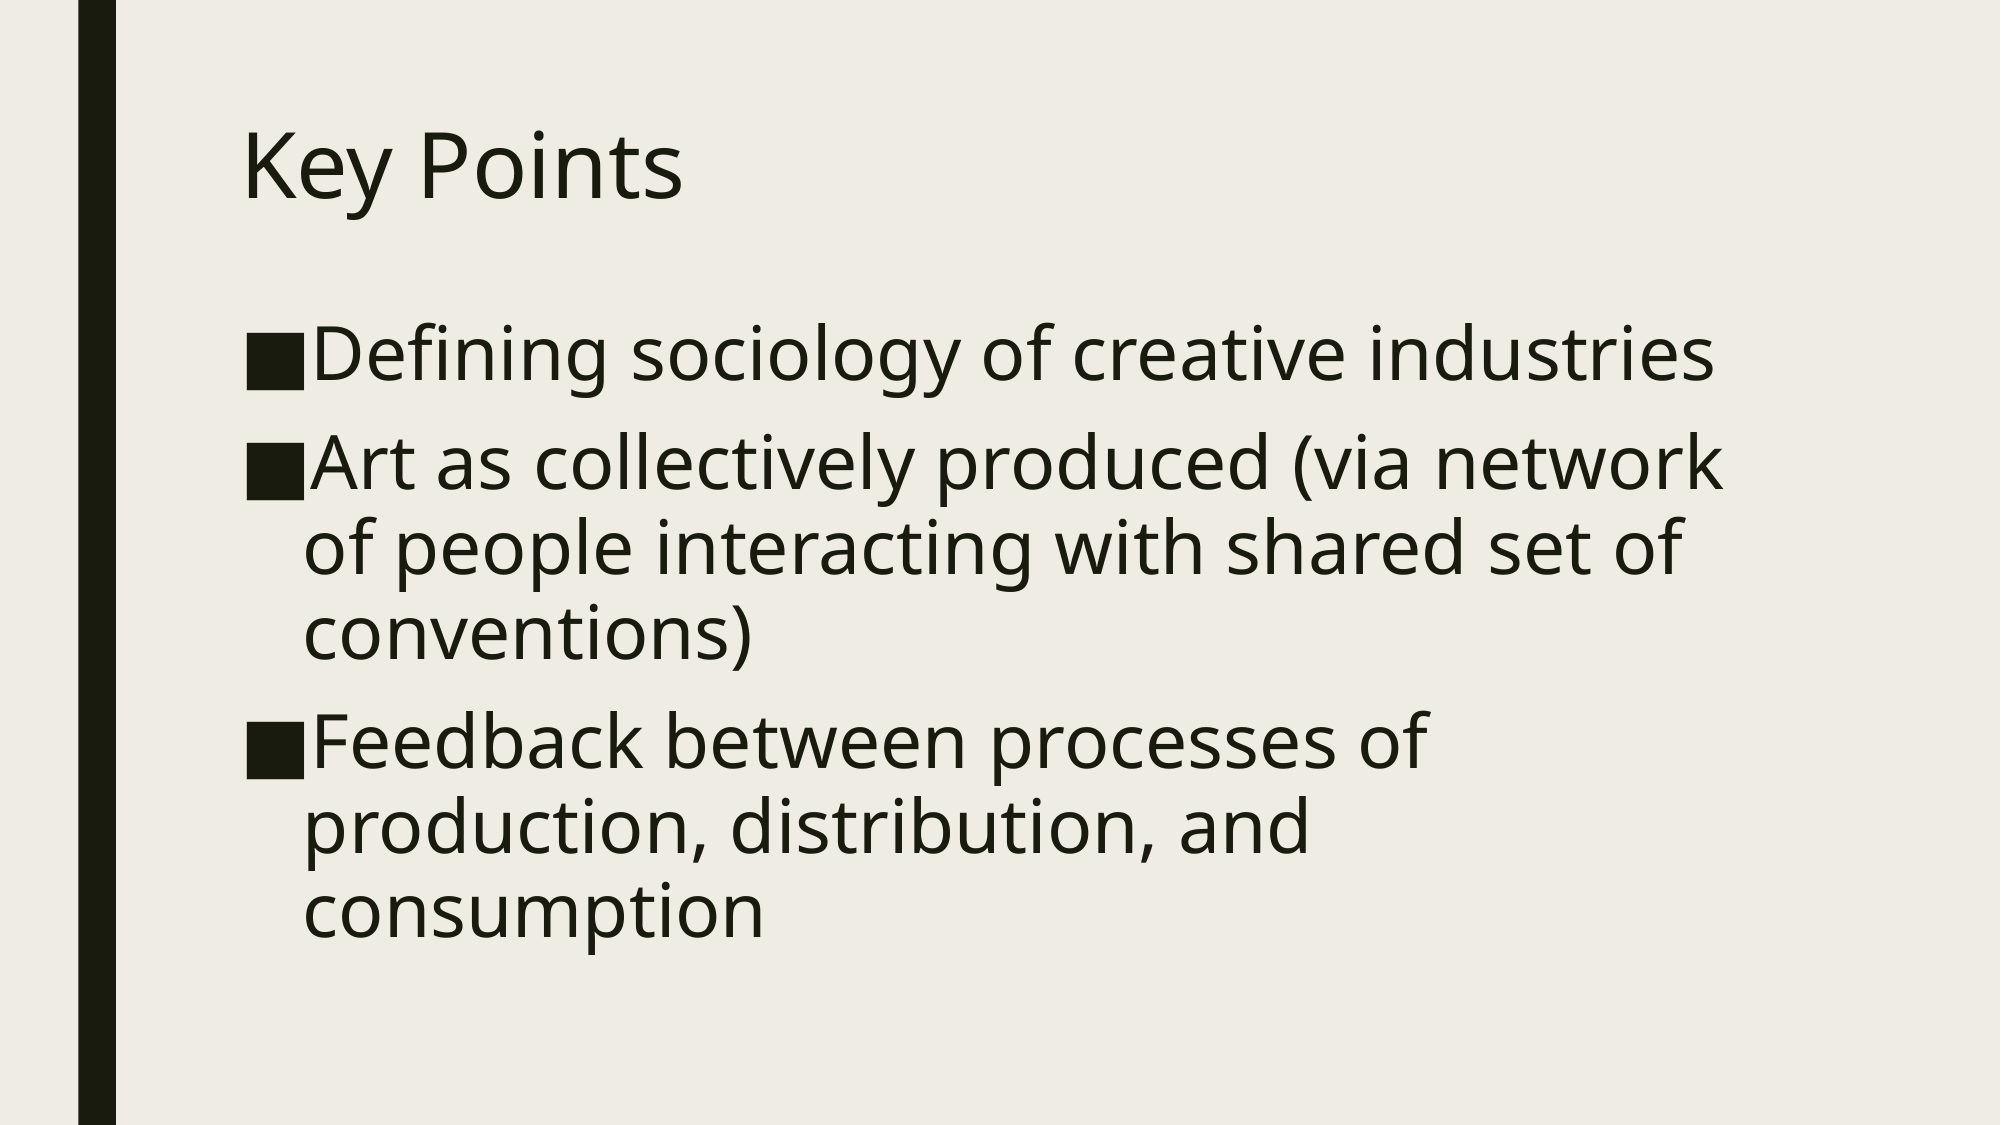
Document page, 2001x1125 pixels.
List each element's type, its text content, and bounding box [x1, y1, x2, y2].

list Defining sociology of creative industries Art as collectively produced (via network of people interacting with shared set of conventions) Feedback between processes of production, distribution, and consumption [225, 305, 1800, 963]
title Key Points [225, 112, 1800, 305]
